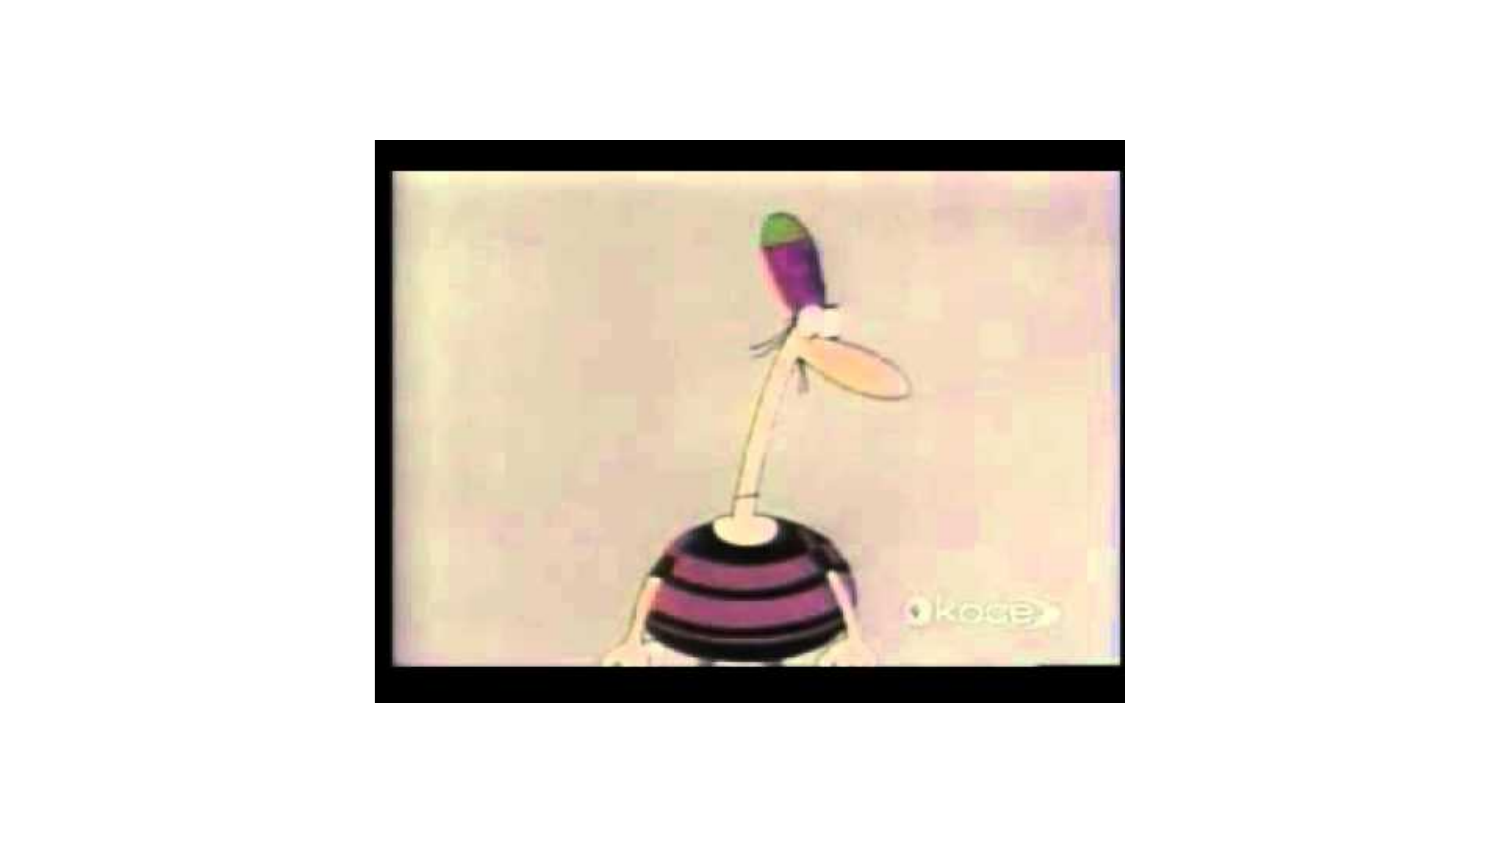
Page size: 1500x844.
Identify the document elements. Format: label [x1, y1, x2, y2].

text_box [374, 140, 1125, 704]
